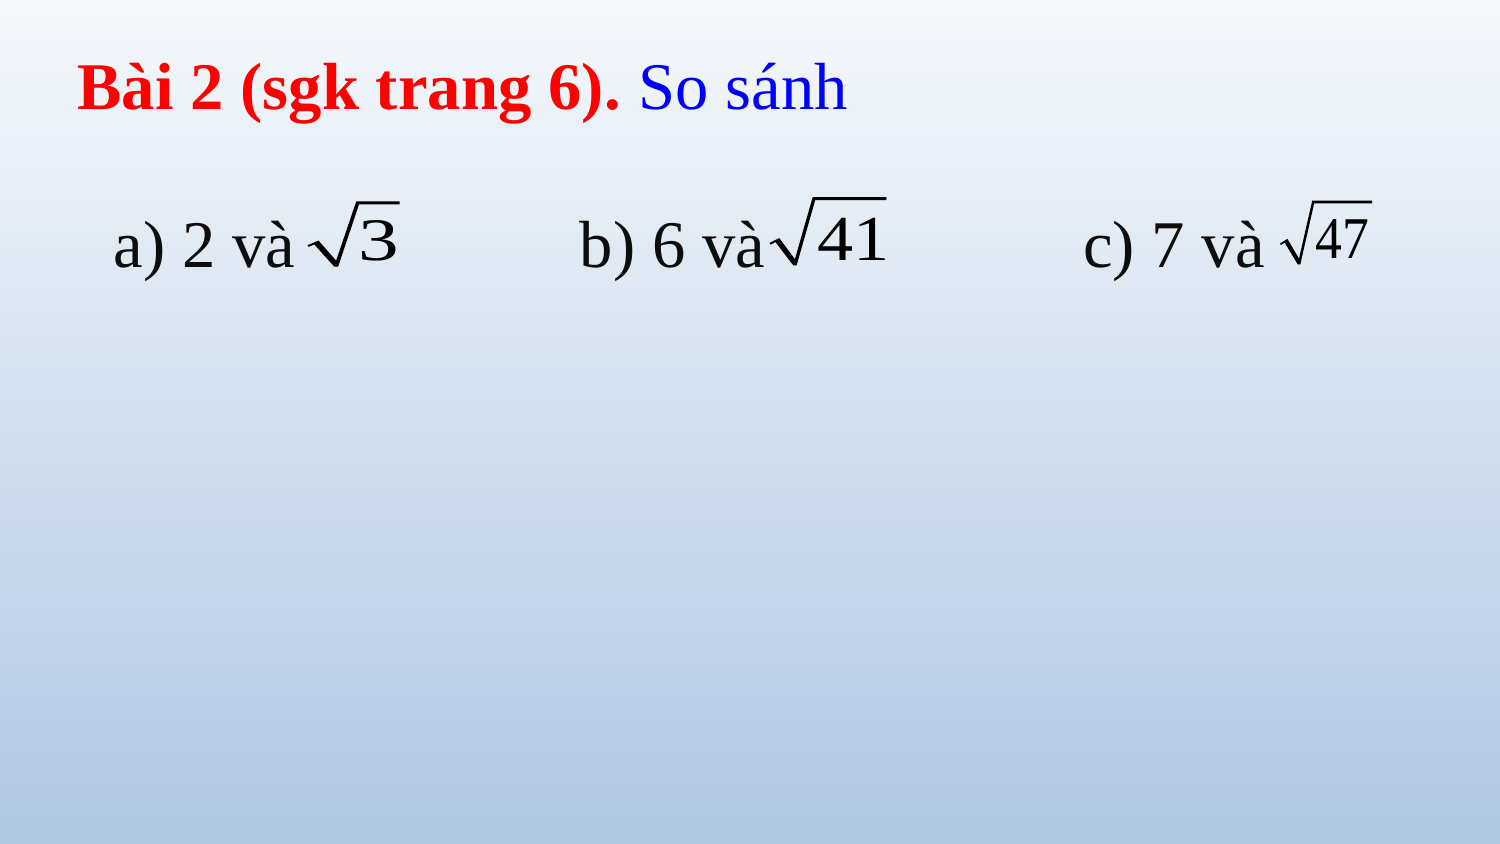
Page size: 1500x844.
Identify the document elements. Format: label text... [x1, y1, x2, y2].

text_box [98, 184, 1400, 298]
title Bài 2 (sgk trang 6). So sánh [62, 24, 870, 141]
